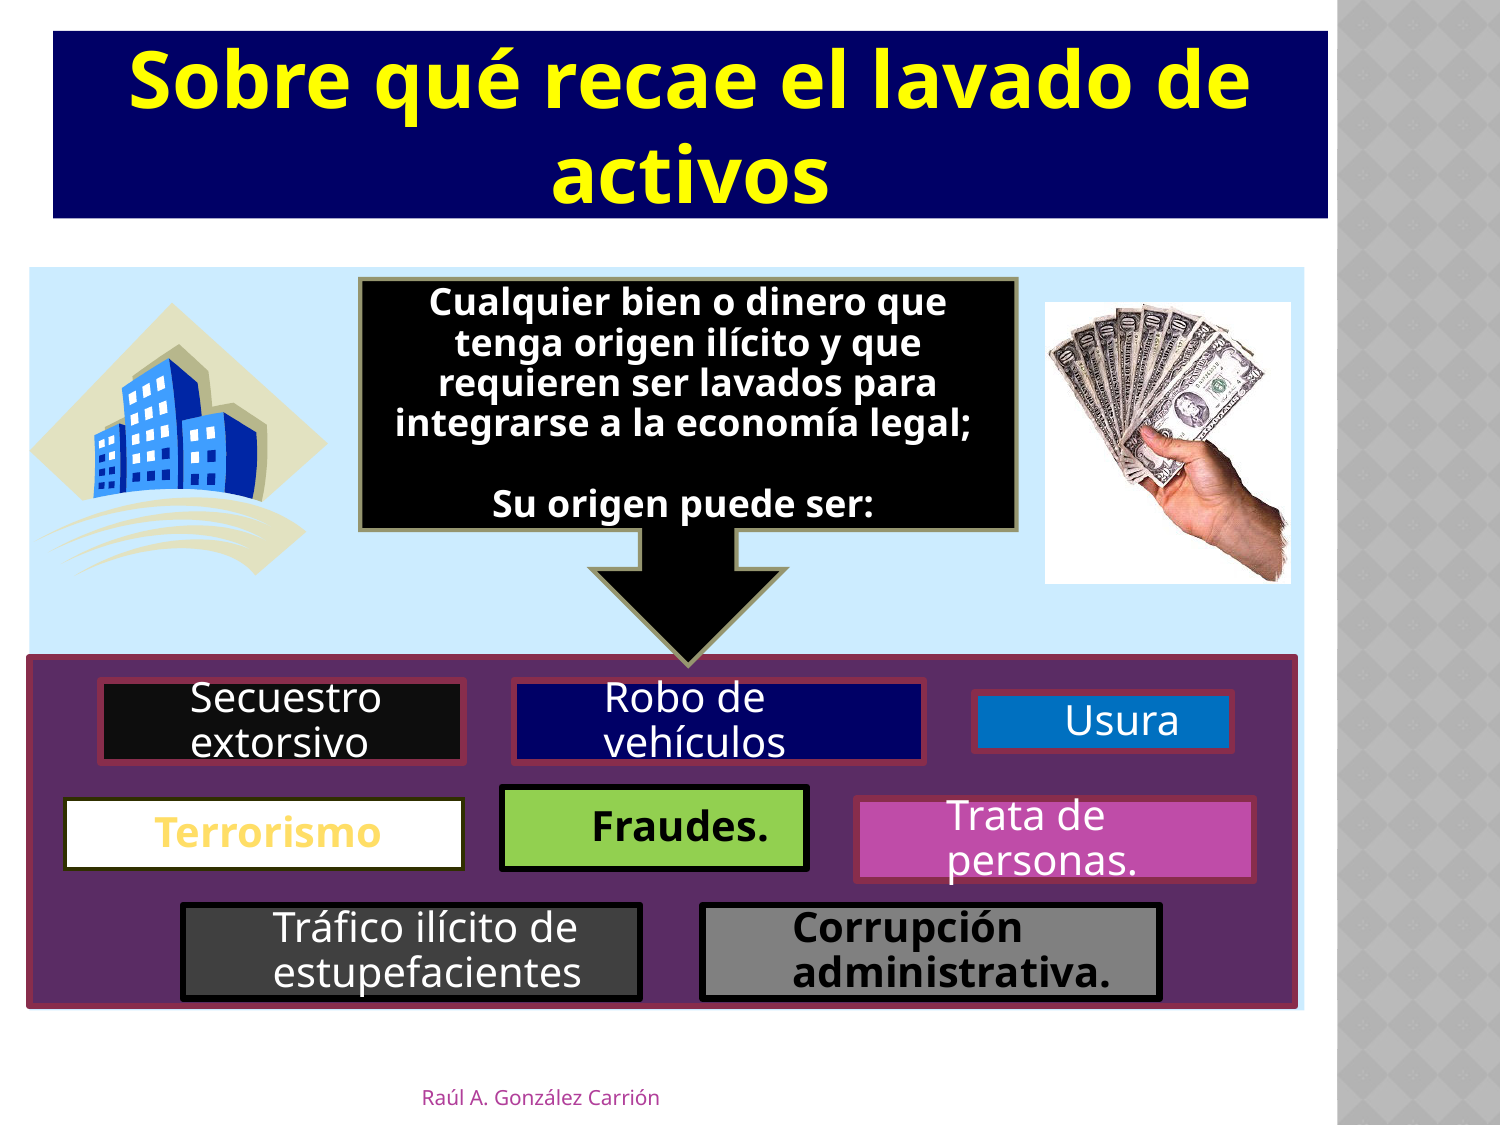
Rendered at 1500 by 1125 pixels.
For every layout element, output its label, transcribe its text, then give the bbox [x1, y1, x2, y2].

text_box Corrupción administrativa. [699, 902, 1163, 1002]
footer Raúl A. González Carrión [75, 1075, 675, 1114]
text_box Robo de vehículos [511, 677, 927, 766]
picture [28, 302, 329, 577]
text_box Sobre qué recae el lavado de activos [53, 30, 1328, 219]
text_box Trata de personas. [853, 795, 1257, 884]
text_box Usura [971, 689, 1235, 754]
list [29, 267, 1305, 1011]
text_box Secuestro extorsivo [97, 677, 467, 766]
text_box [26, 654, 1298, 1009]
text_box Fraudes. [499, 784, 810, 872]
text_box Tráfico ilícito de estupefacientes [180, 902, 643, 1002]
picture [1044, 302, 1291, 585]
text_box Terrorismo [64, 798, 464, 869]
text_box Cualquier bien o dinero que tenga origen ilícito y que requieren ser lavados para integrarse a la economía legal; Su origen puede ser: [360, 278, 1017, 666]
